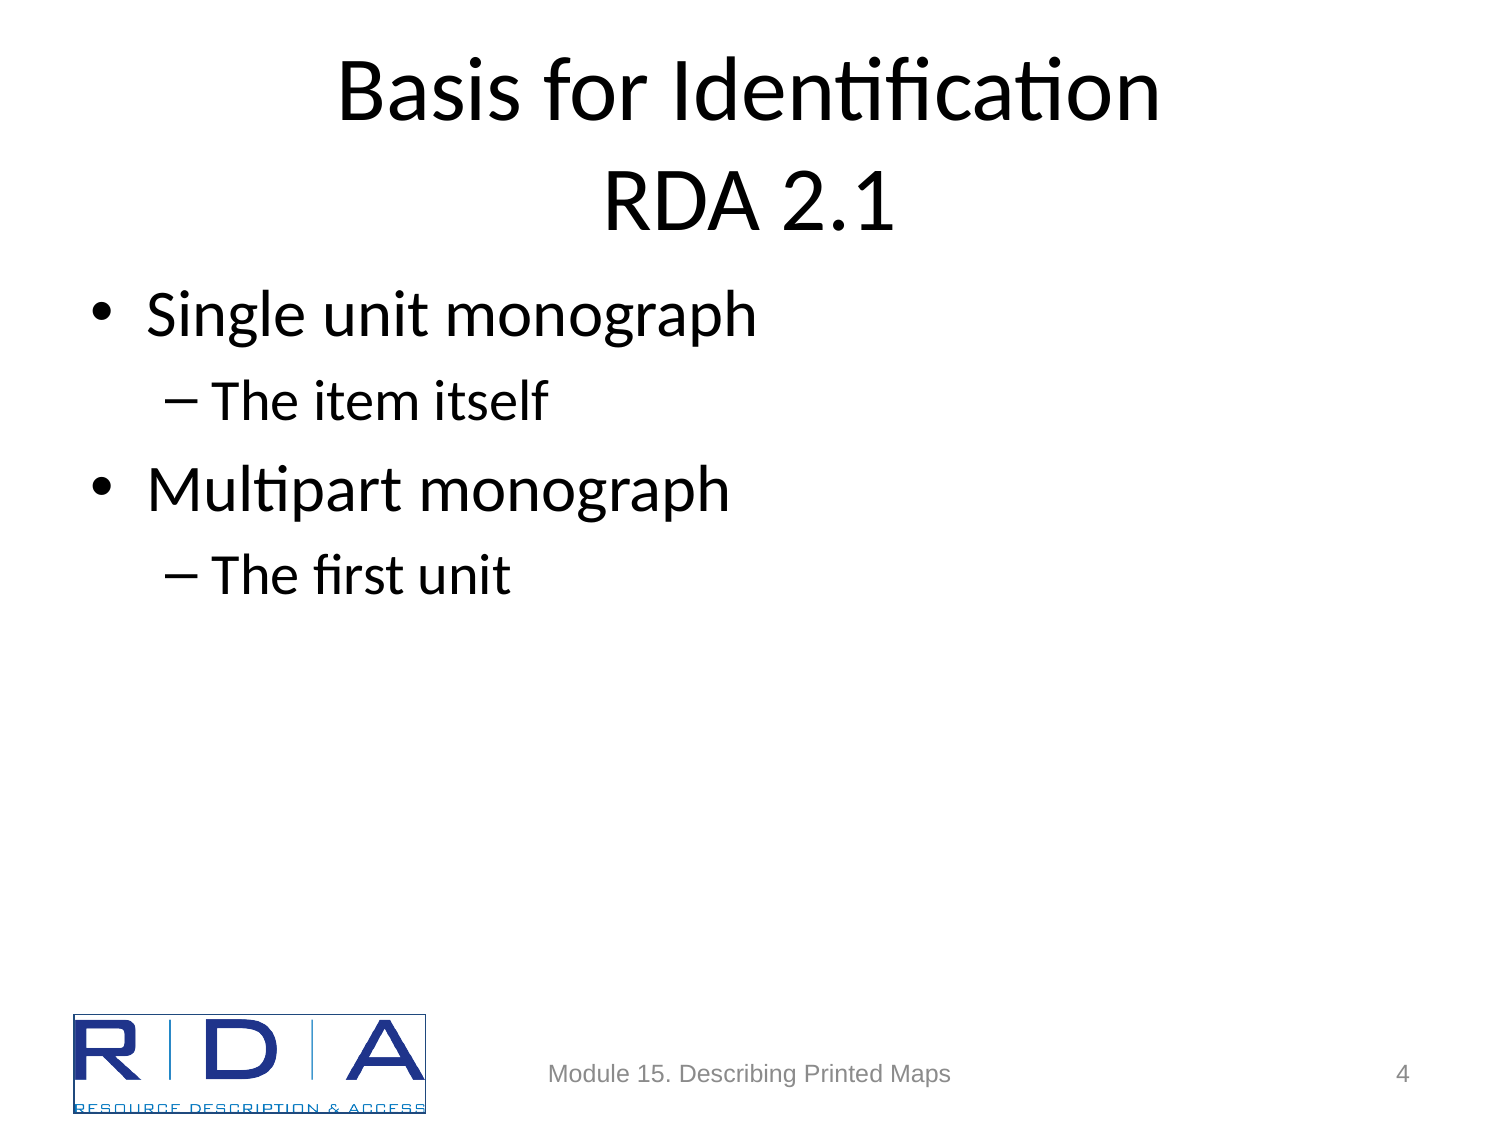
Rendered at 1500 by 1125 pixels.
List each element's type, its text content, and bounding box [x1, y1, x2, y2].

title Basis for Identification RDA 2.1 [75, 45, 1425, 233]
picture [75, 1015, 425, 1112]
list Single unit monograph The item itself Multipart monograph The first unit [75, 262, 1425, 1005]
footer Module 15. Describing Printed Maps [512, 1042, 988, 1103]
slide_number 4 [1074, 1042, 1425, 1103]
